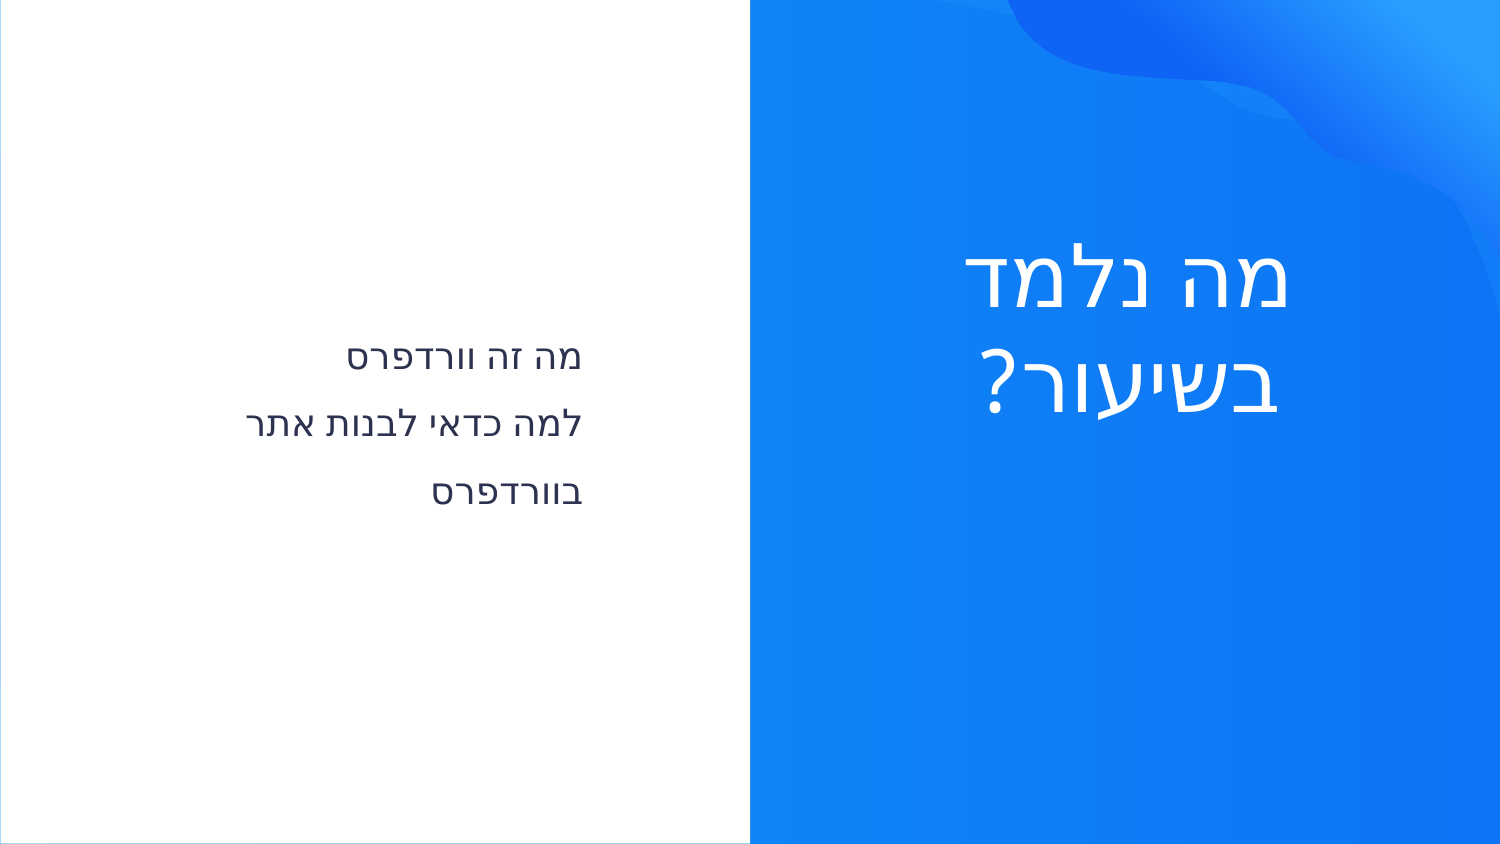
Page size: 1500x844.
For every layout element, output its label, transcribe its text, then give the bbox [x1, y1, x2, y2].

list מה זה וורדפרס למה כדאי לבנות אתר בוורדפרס [78, 118, 674, 725]
title מה נלמד בשיעור? [796, 202, 1461, 446]
picture [751, 0, 1500, 844]
